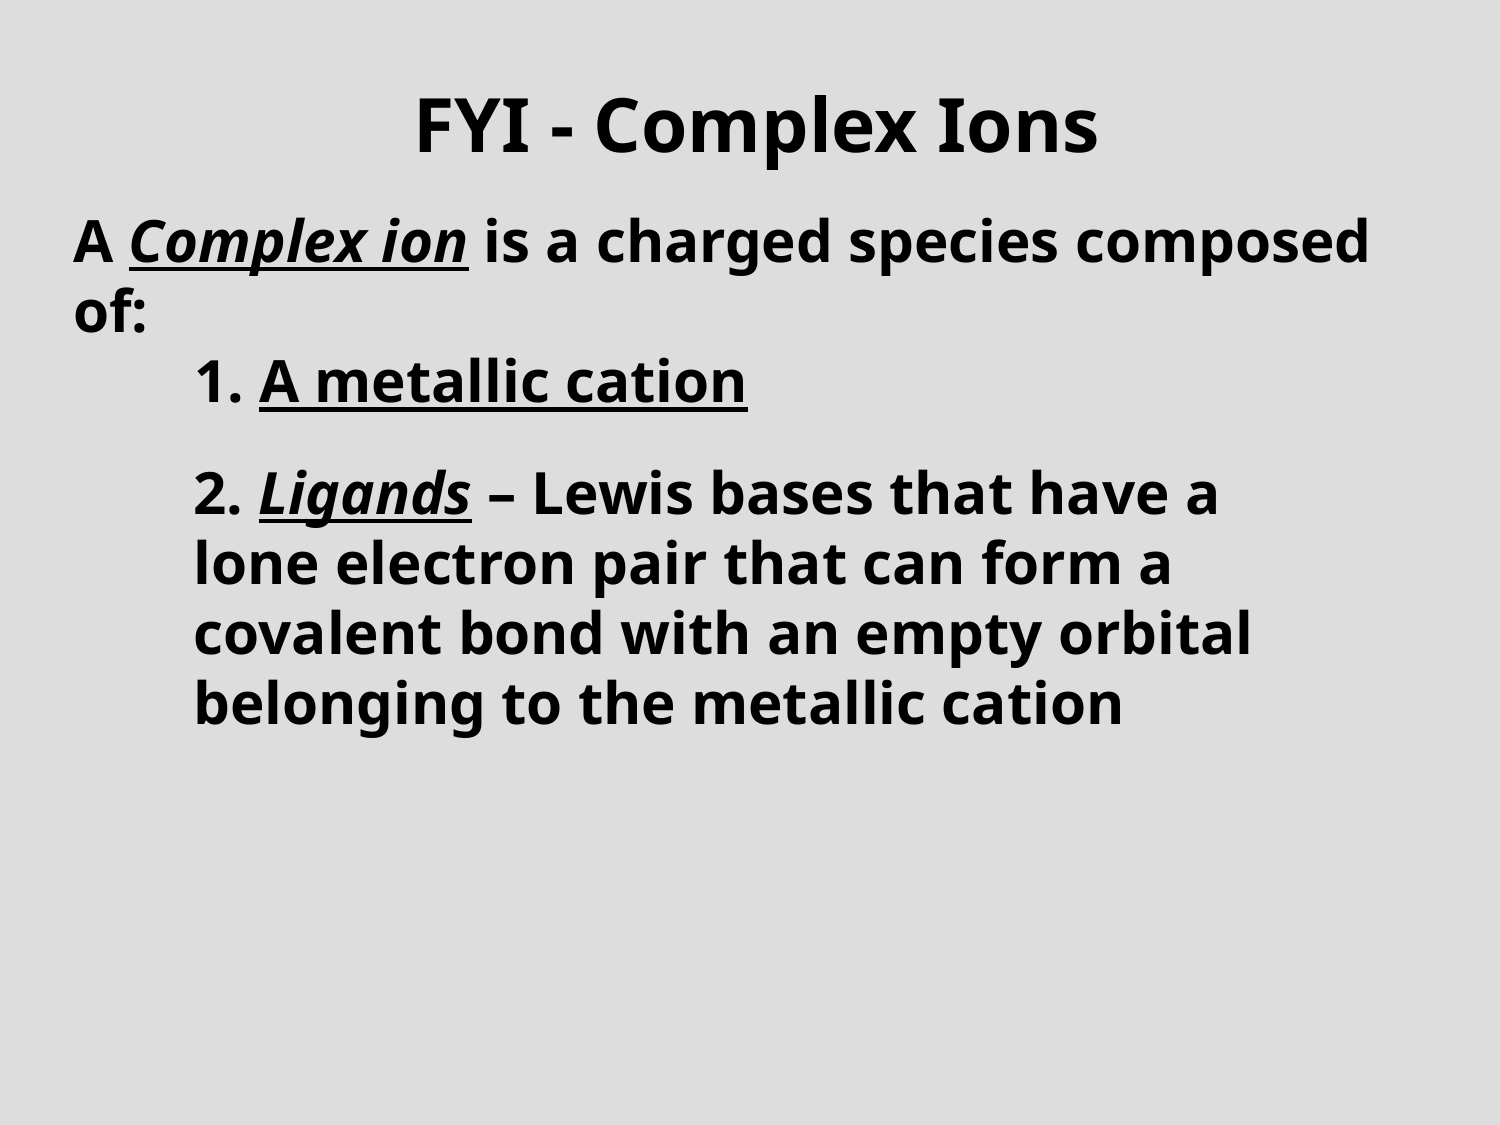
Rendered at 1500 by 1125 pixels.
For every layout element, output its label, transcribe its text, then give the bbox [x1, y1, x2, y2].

text_box A Complex ion is a charged species composed of: [58, 196, 1442, 351]
title FYI - Complex Ions [74, 44, 1440, 196]
text_box 1. A metallic cation [179, 336, 763, 422]
text_box 2. Ligands – Lewis bases that have a lone electron pair that can form a covalent bond with an empty orbital belonging to the metallic cation [178, 448, 1279, 744]
